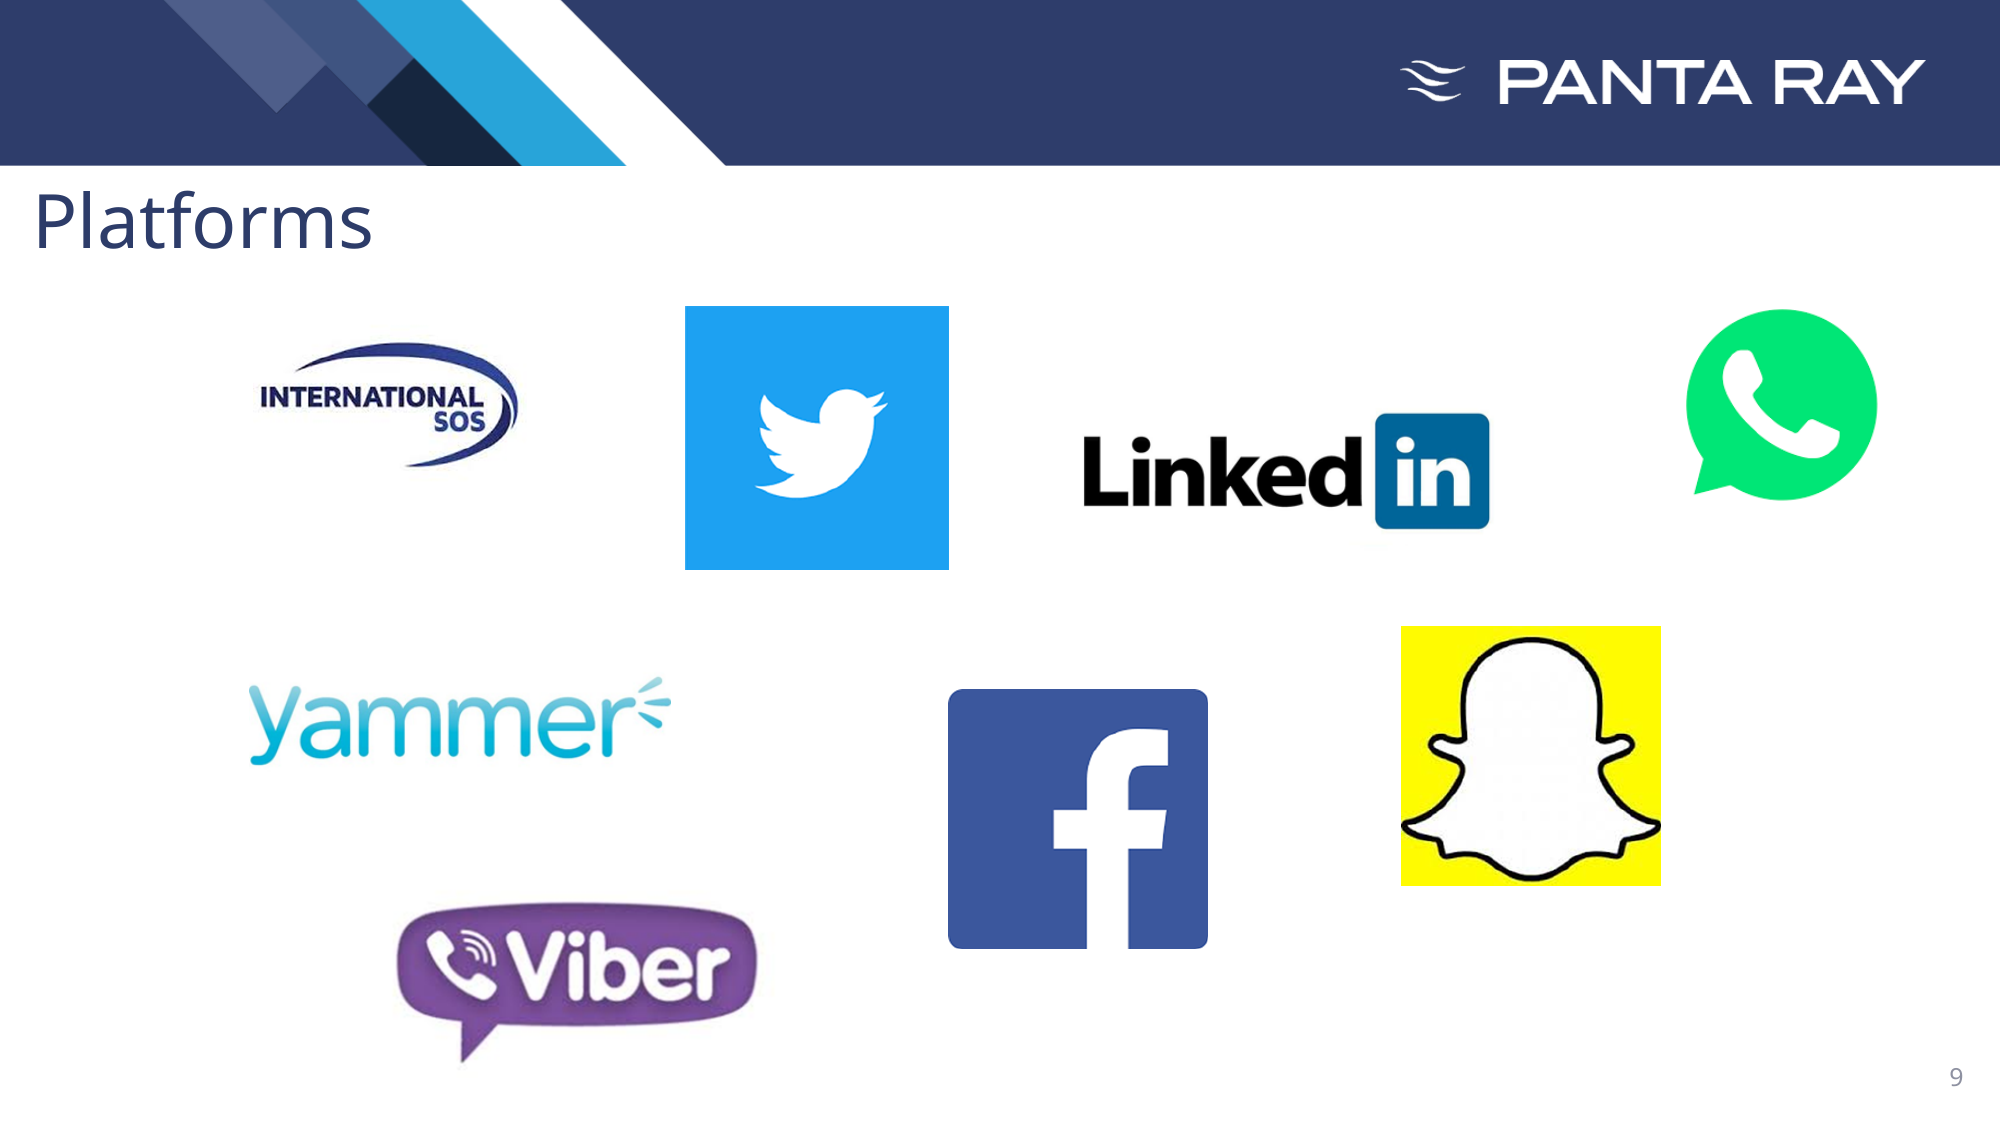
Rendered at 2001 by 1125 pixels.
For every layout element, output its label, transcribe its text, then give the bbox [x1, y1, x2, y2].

picture [1660, 283, 1905, 528]
picture [372, 870, 794, 1079]
picture [1072, 394, 1499, 553]
picture [253, 266, 527, 540]
picture [685, 306, 949, 570]
text_box Platforms [17, 176, 1979, 295]
picture [1401, 626, 1661, 886]
picture [948, 689, 1208, 949]
picture [0, 0, 829, 166]
picture [249, 641, 671, 801]
slide_number 9 [1528, 1048, 1979, 1108]
picture [1400, 60, 1926, 104]
